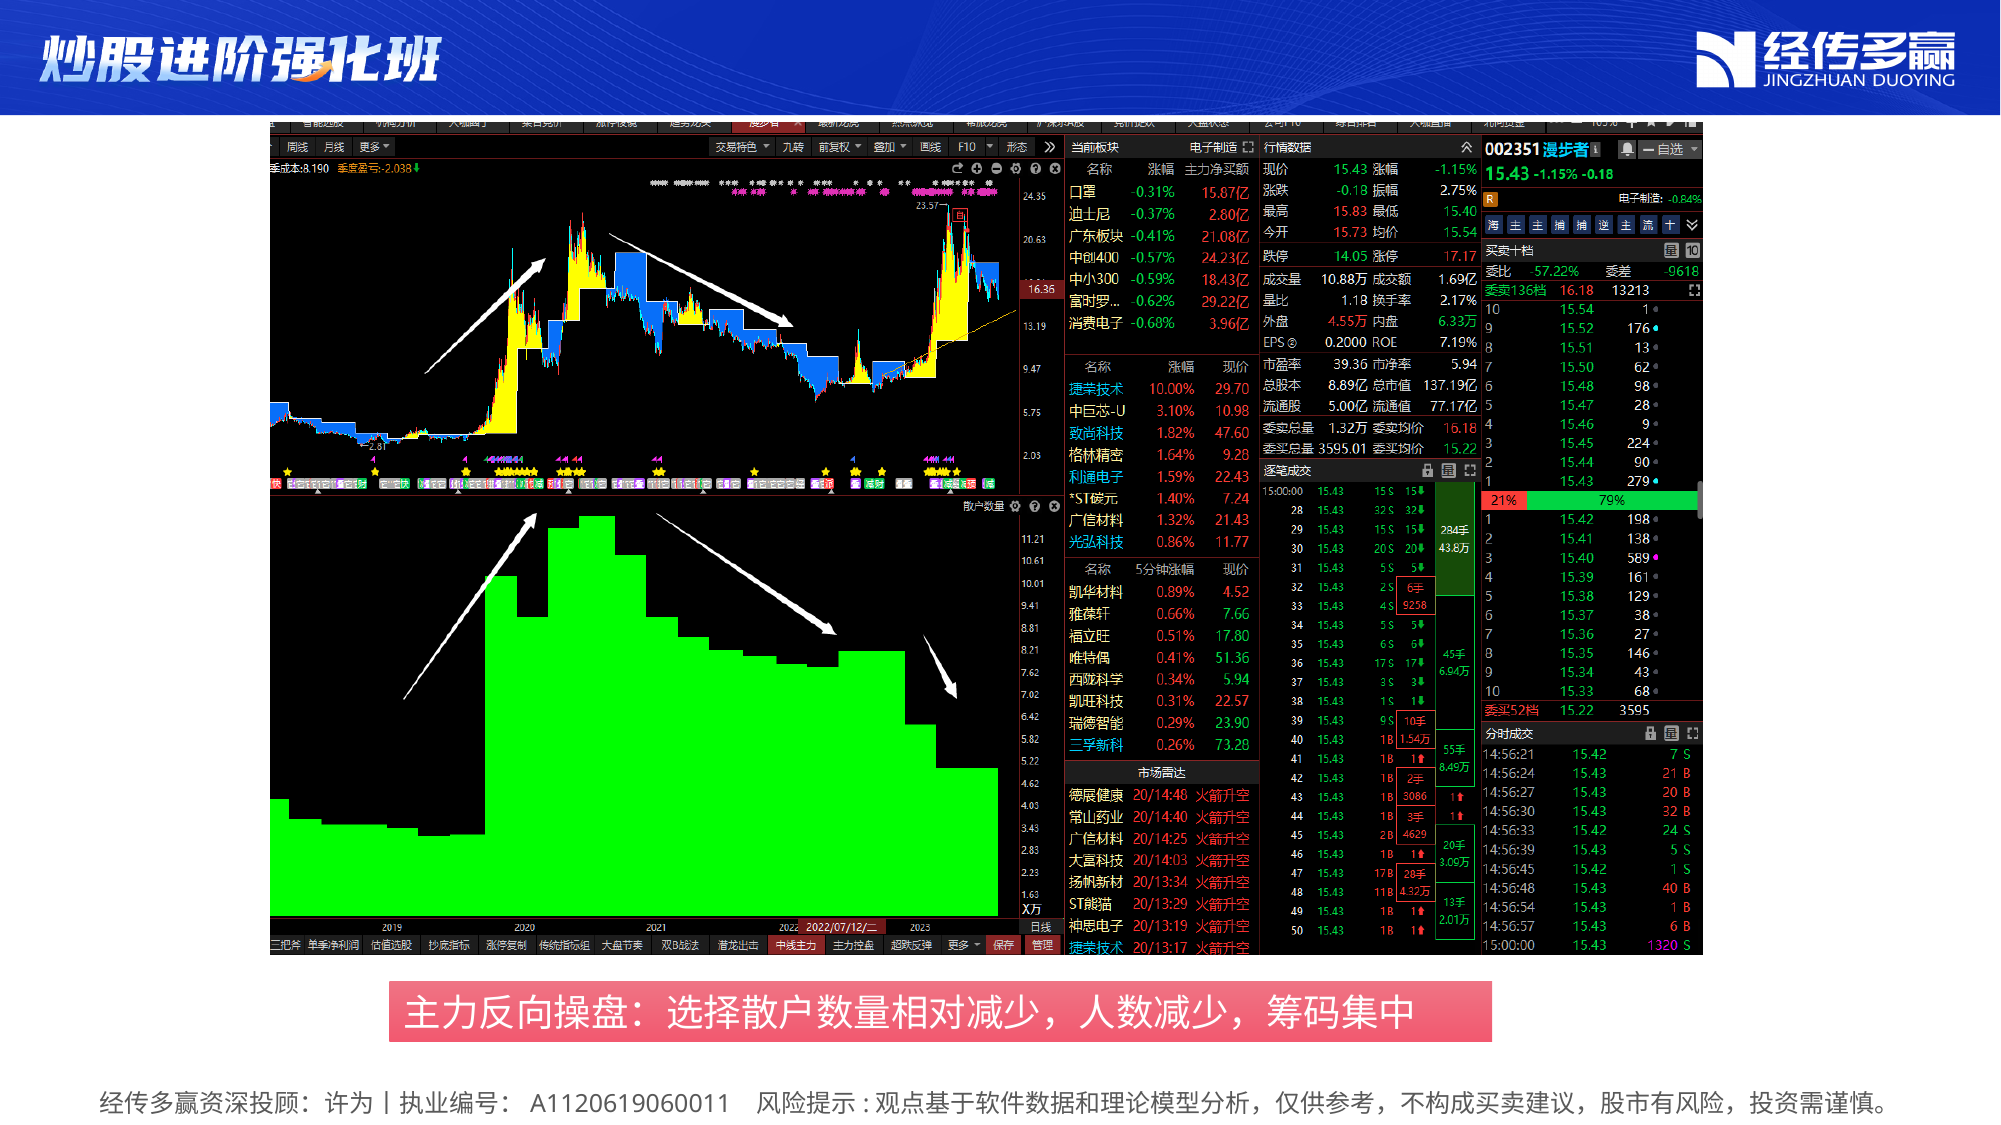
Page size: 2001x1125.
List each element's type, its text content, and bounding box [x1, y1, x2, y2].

picture [0, 0, 2001, 1125]
text_box 主力反向操盘：选择散户数量相对减少，人数减少，筹码集中 [389, 981, 1493, 1042]
